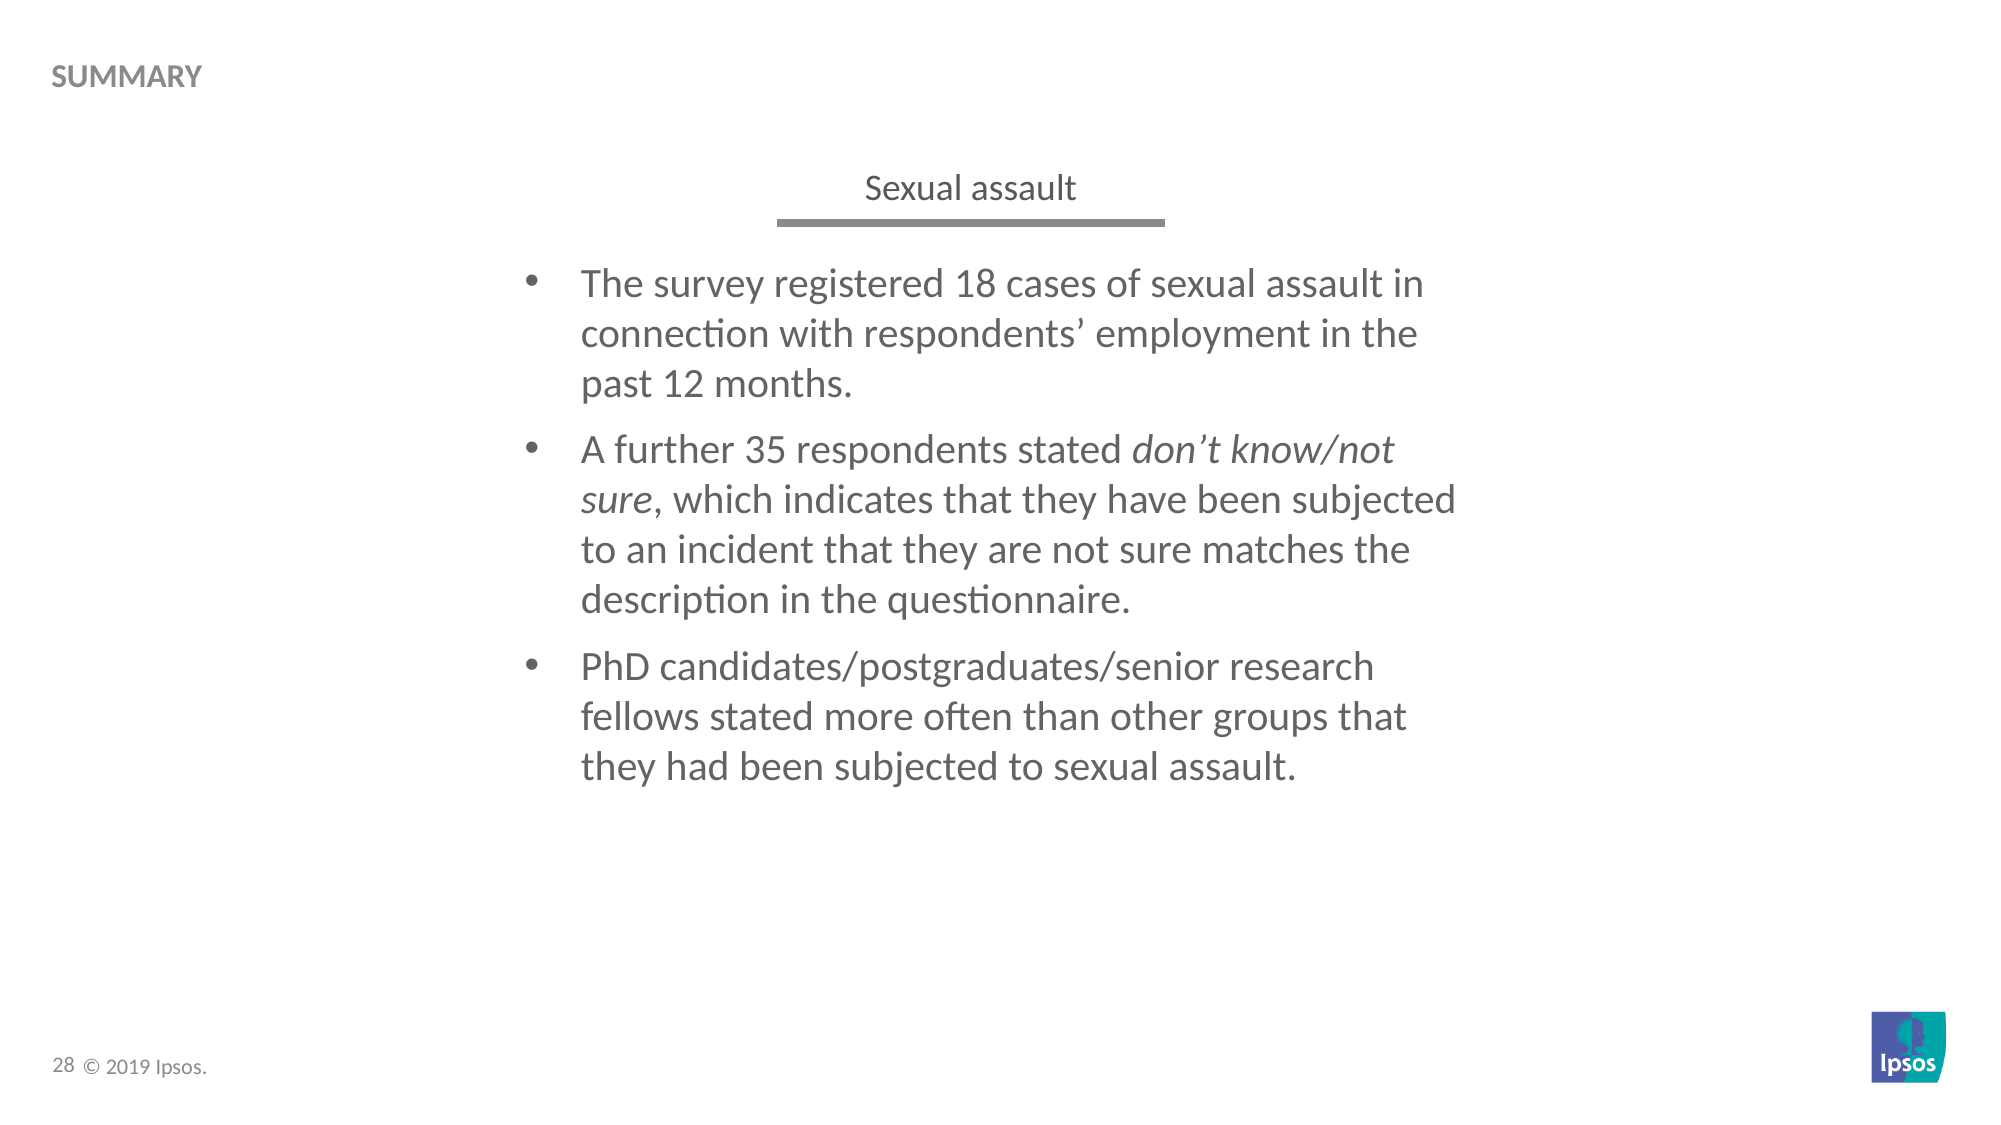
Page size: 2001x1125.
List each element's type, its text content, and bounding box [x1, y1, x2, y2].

list The survey registered 18 cases of sexual assault in connection with respondents’ employment in the past 12 months. A further 35 respondents stated don’t know/not sure, which indicates that they have been subjected to an incident that they are not sure matches the description in the questionnaire. PhD candidates/postgraduates/senior research fellows stated more often than other groups that they had been subjected to sexual assault. [511, 255, 1489, 700]
text_box Sexual assault [583, 162, 1360, 219]
picture [1863, 1011, 1947, 1083]
list Summary [51, 54, 1519, 152]
